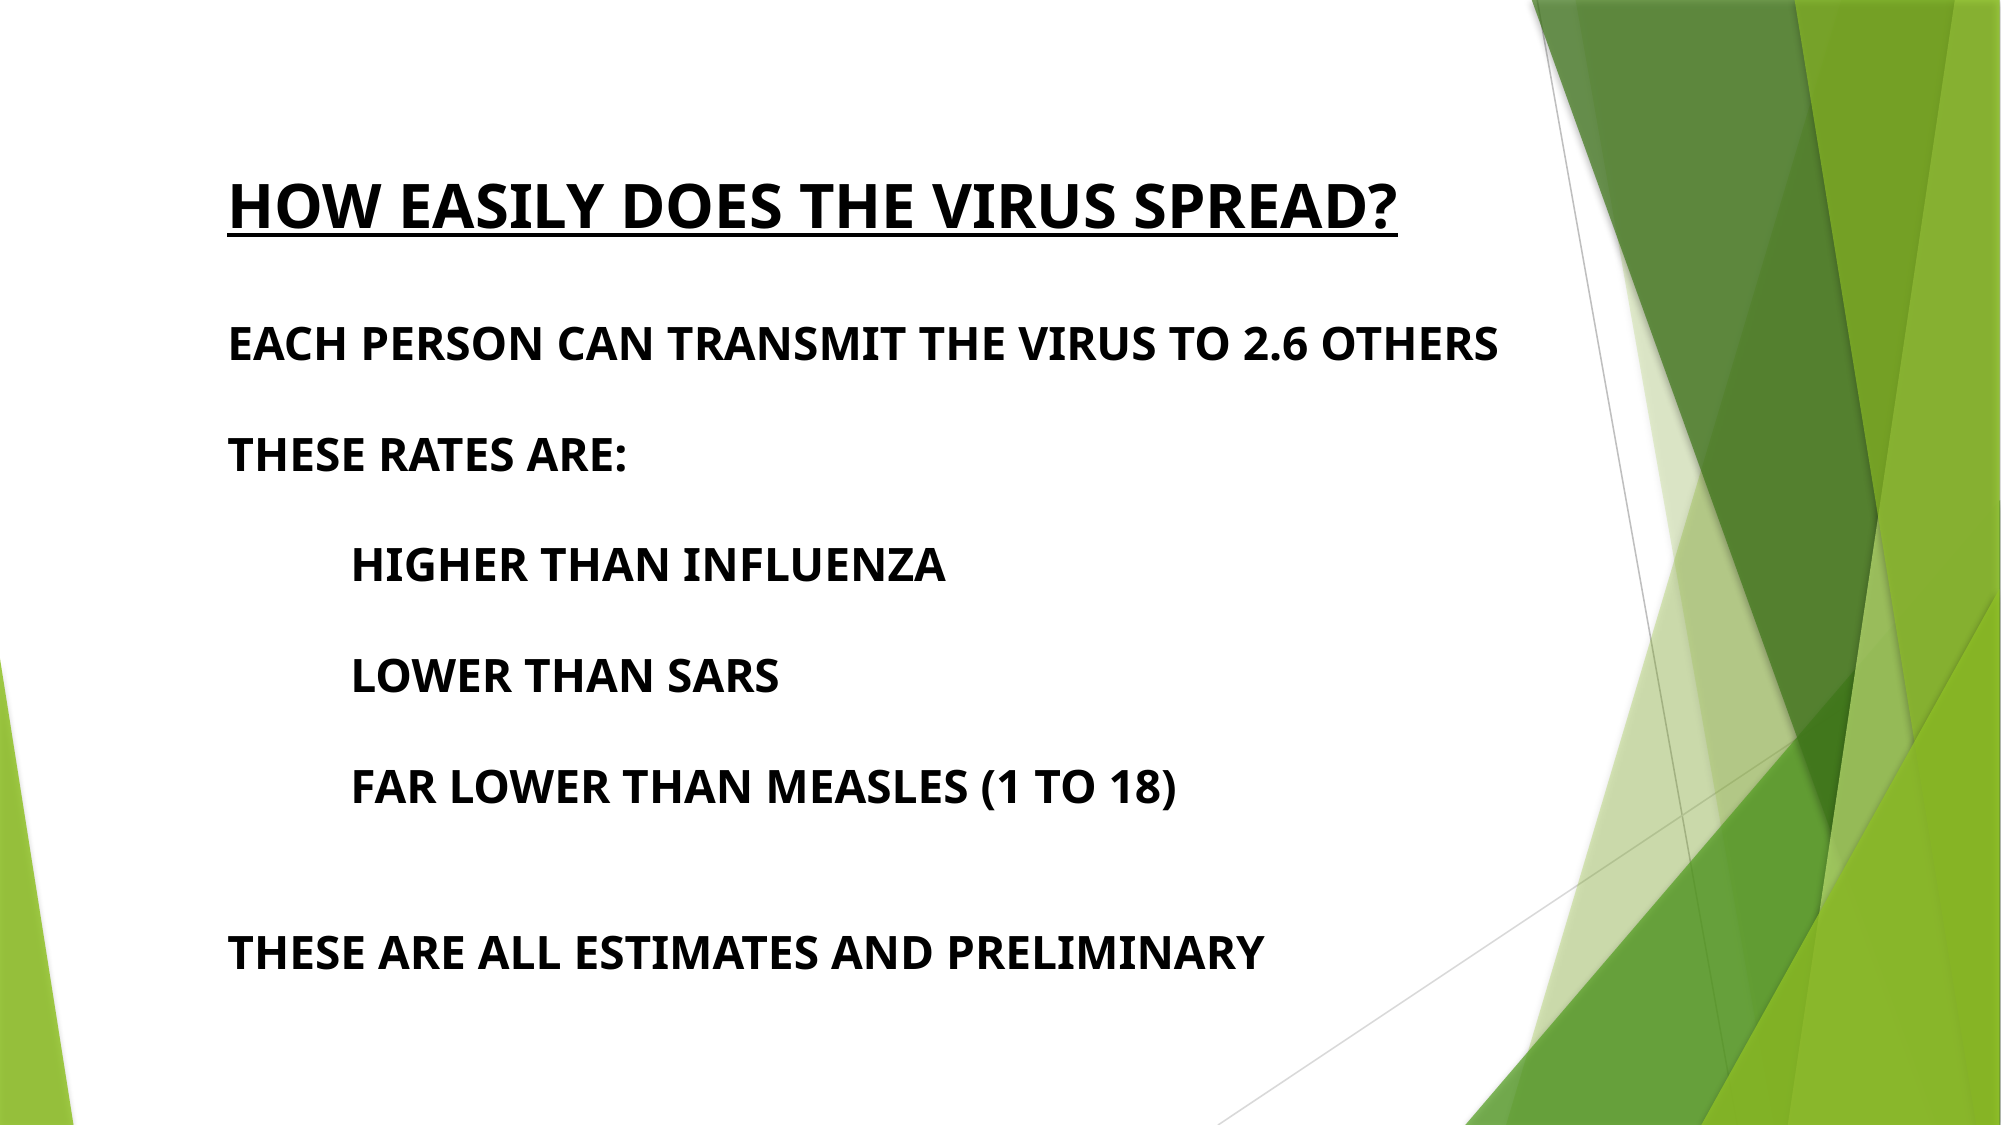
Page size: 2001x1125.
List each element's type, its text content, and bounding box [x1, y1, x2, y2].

title HOW EASILY DOES THE VIRUS SPREAD? EACH PERSON CAN TRANSMIT THE VIRUS TO 2.6 OTHERS THESE RATES ARE: HIGHER THAN INFLUENZA LOWER THAN SARS FAR LOWER THAN MEASLES (1 TO 18) THESE ARE ALL ESTIMATES AND PRELIMINARY [212, 159, 1552, 1072]
